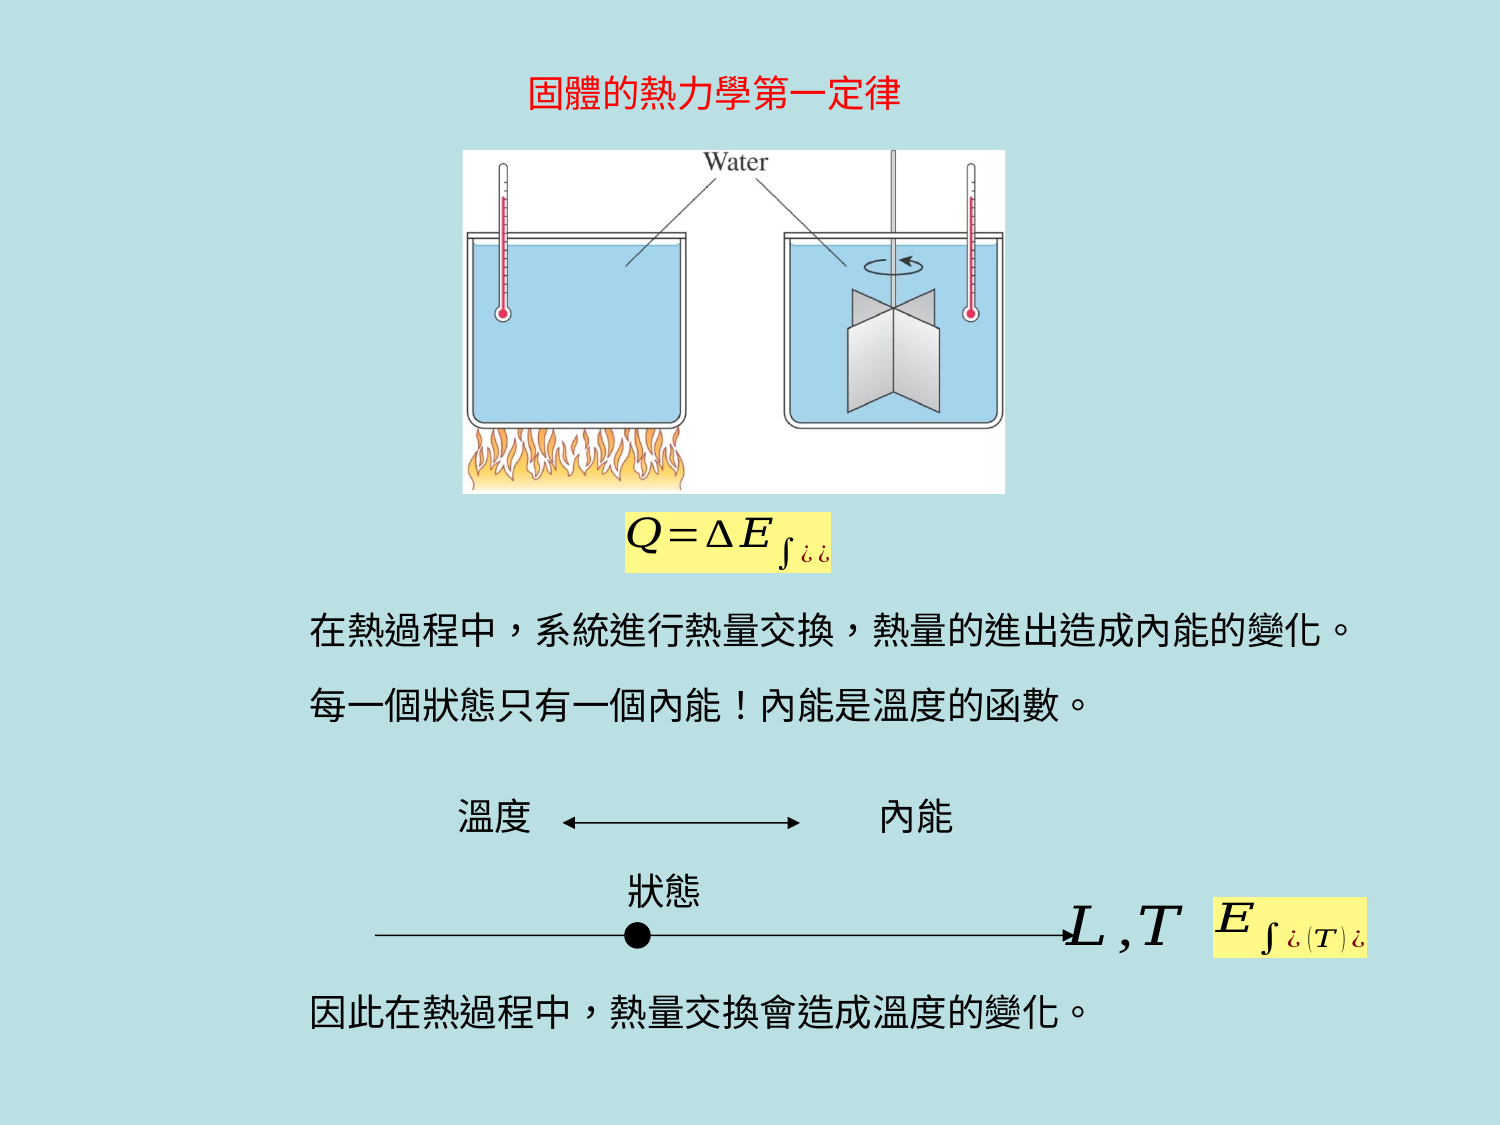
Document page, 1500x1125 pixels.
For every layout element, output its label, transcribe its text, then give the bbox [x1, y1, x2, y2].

text_box 每一個狀態只有一個內能！內能是溫度的函數。 [295, 674, 1396, 735]
text_box [624, 922, 650, 948]
text_box 固體的熱力學第一定律 [512, 62, 1063, 123]
text_box 狀態 [612, 860, 775, 921]
picture [462, 149, 1006, 494]
text_box [650, 929, 1073, 942]
text_box 因此在熱過程中，熱量交換會造成溫度的變化。 [294, 981, 1400, 1041]
text_box [562, 816, 800, 830]
text_box 在熱過程中，系統進行熱量交換，熱量的進出造成內能的變化。 [294, 599, 1400, 660]
